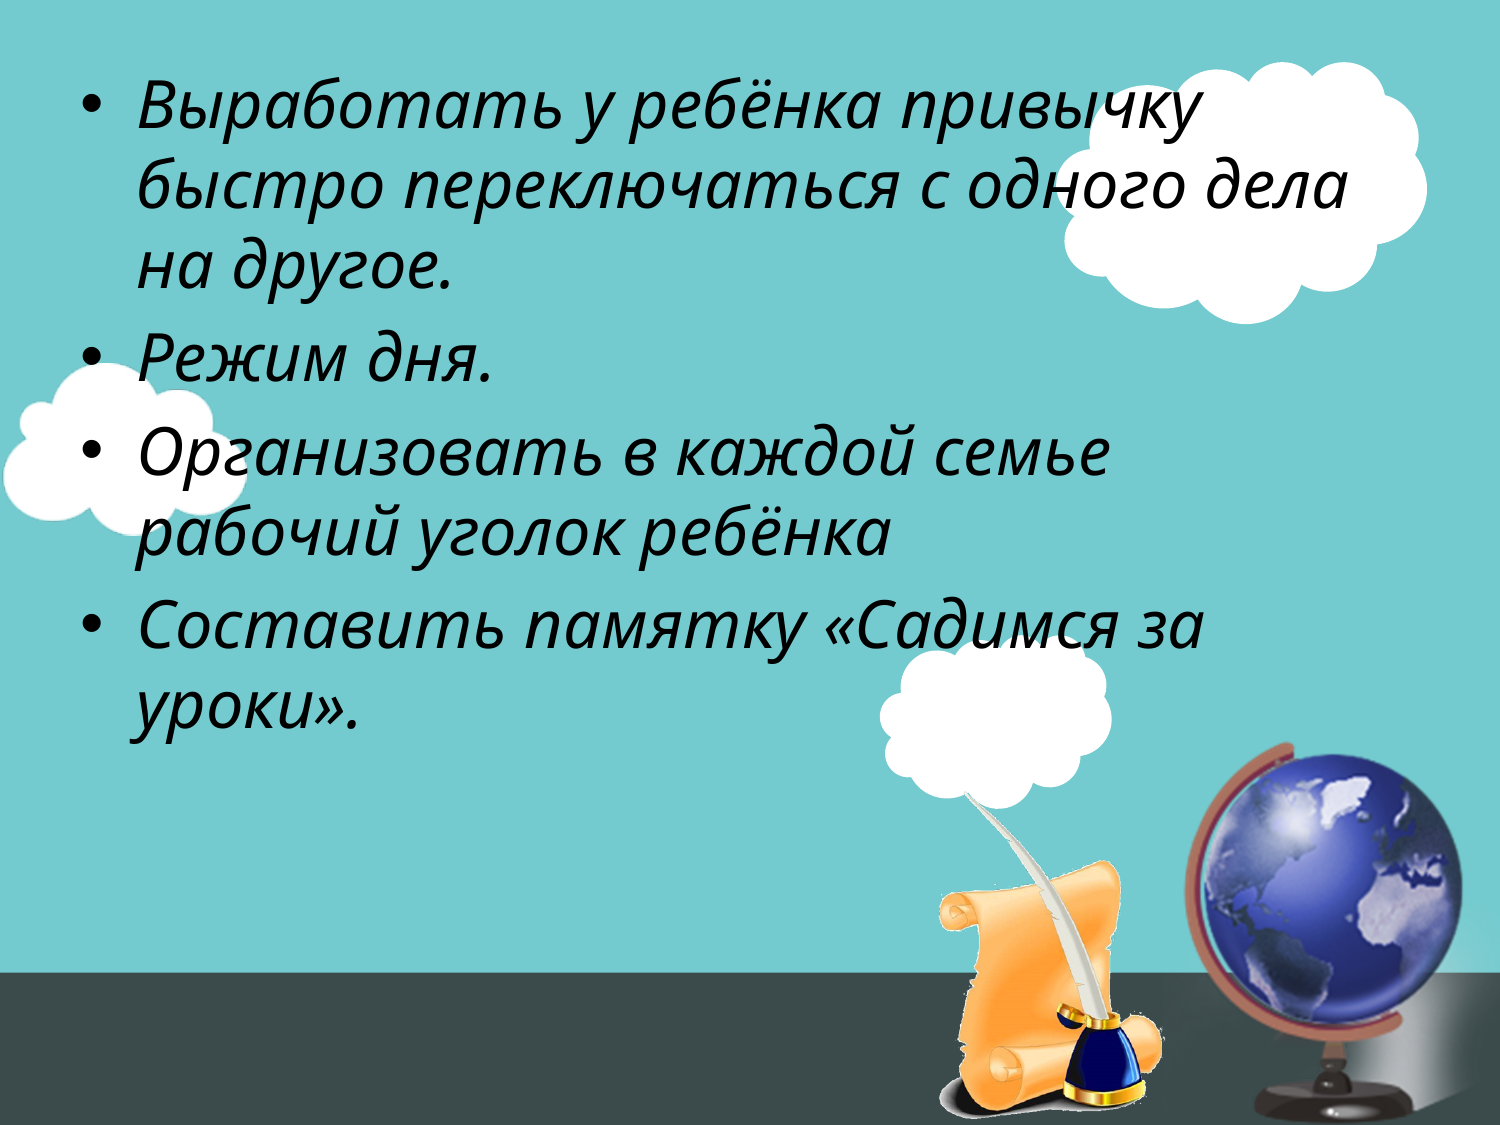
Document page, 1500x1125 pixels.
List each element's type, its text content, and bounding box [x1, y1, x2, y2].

list Выработать у ребёнка привычку быстро переключаться с одного дела на другое. Режим дня. Организовать в каждой семье рабочий уголок ребёнка Составить памятку «Садимся за уроки». [64, 54, 1408, 348]
picture [926, 694, 1500, 1125]
picture [0, 363, 247, 536]
